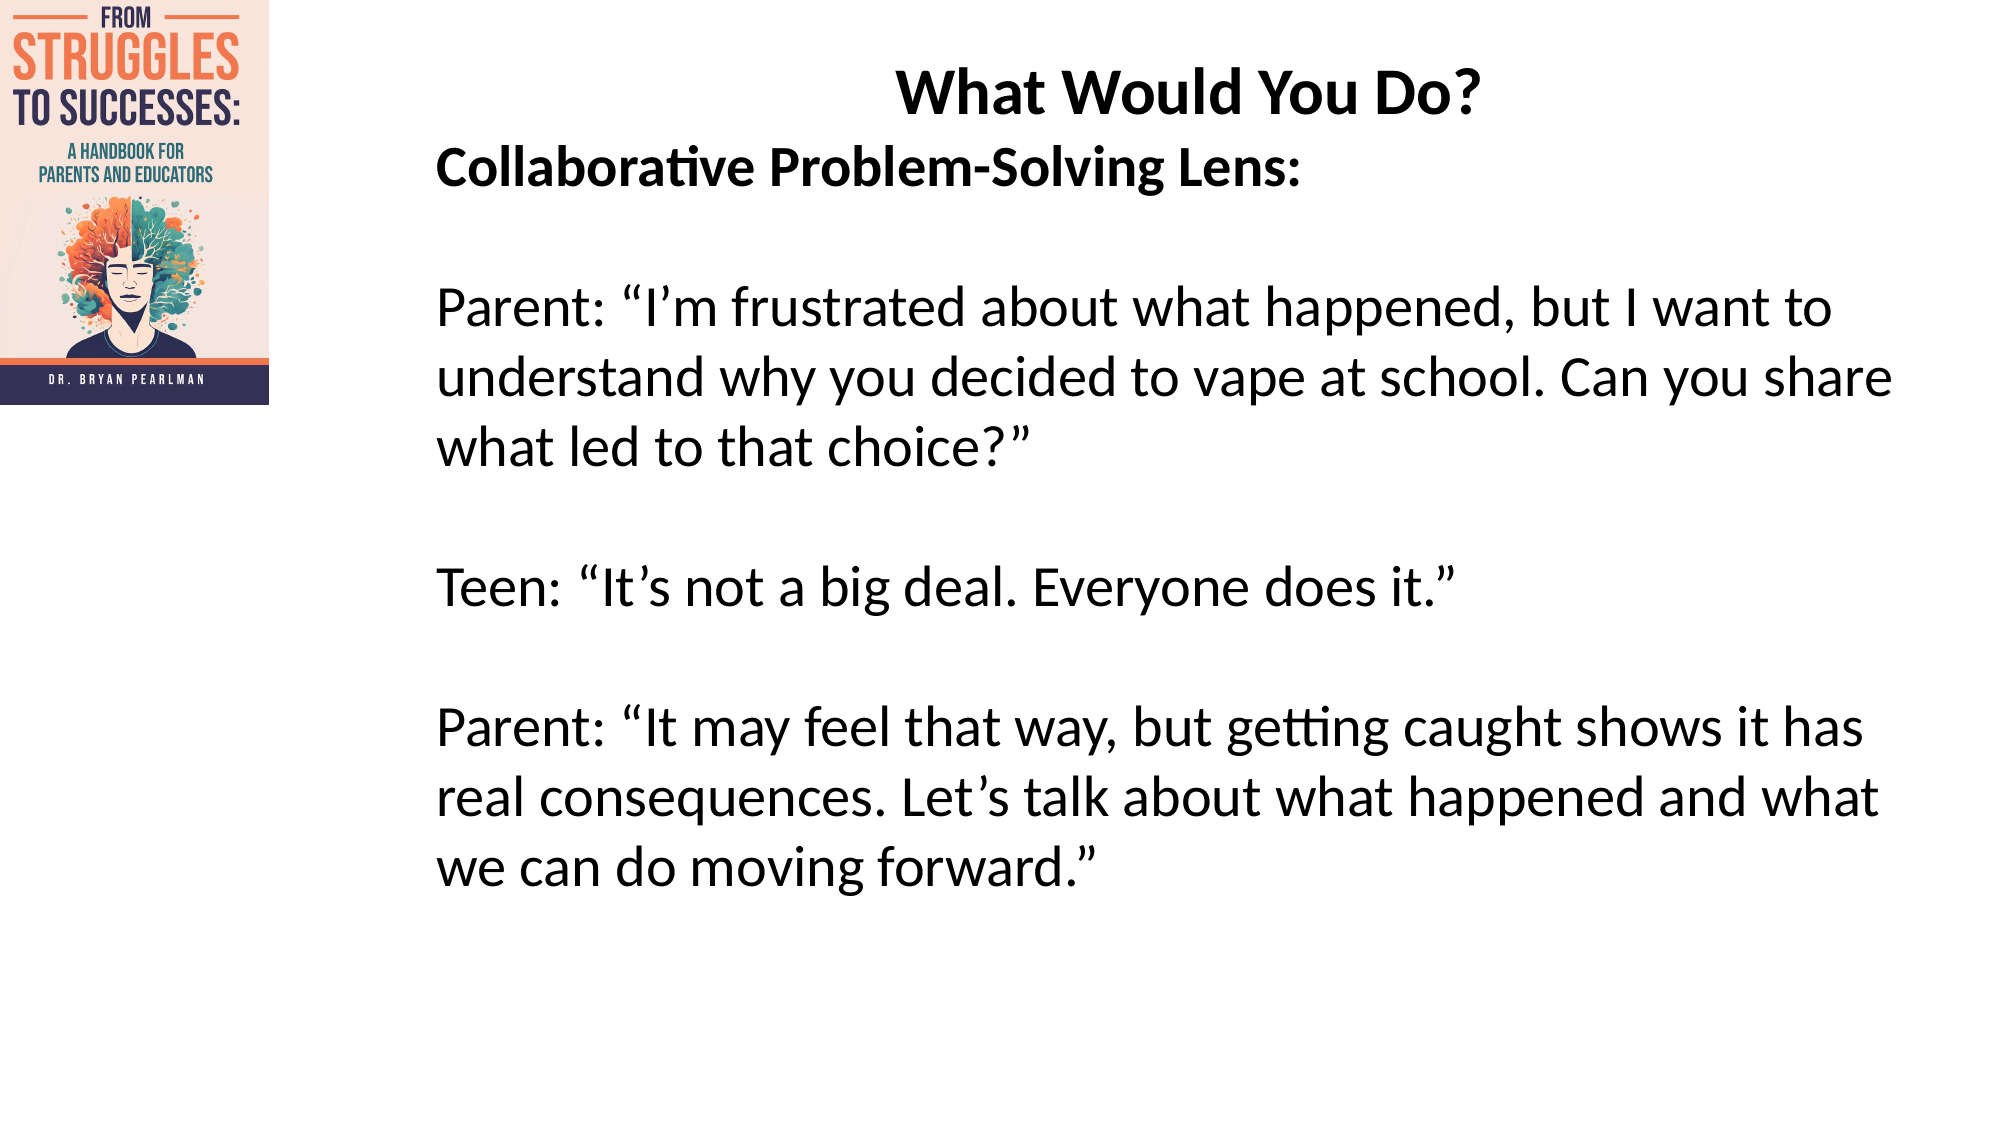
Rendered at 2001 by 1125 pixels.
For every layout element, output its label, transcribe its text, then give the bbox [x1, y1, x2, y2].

text_box What Would You Do? Collaborative Problem-Solving Lens: Parent: “I’m frustrated about what happened, but I want to understand why you decided to vape at school. Can you share what led to that choice?” Teen: “It’s not a big deal. Everyone does it.” Parent: “It may feel that way, but getting caught shows it has real consequences. Let’s talk about what happened and what we can do moving forward.” [421, 40, 1958, 905]
picture [0, 0, 269, 405]
